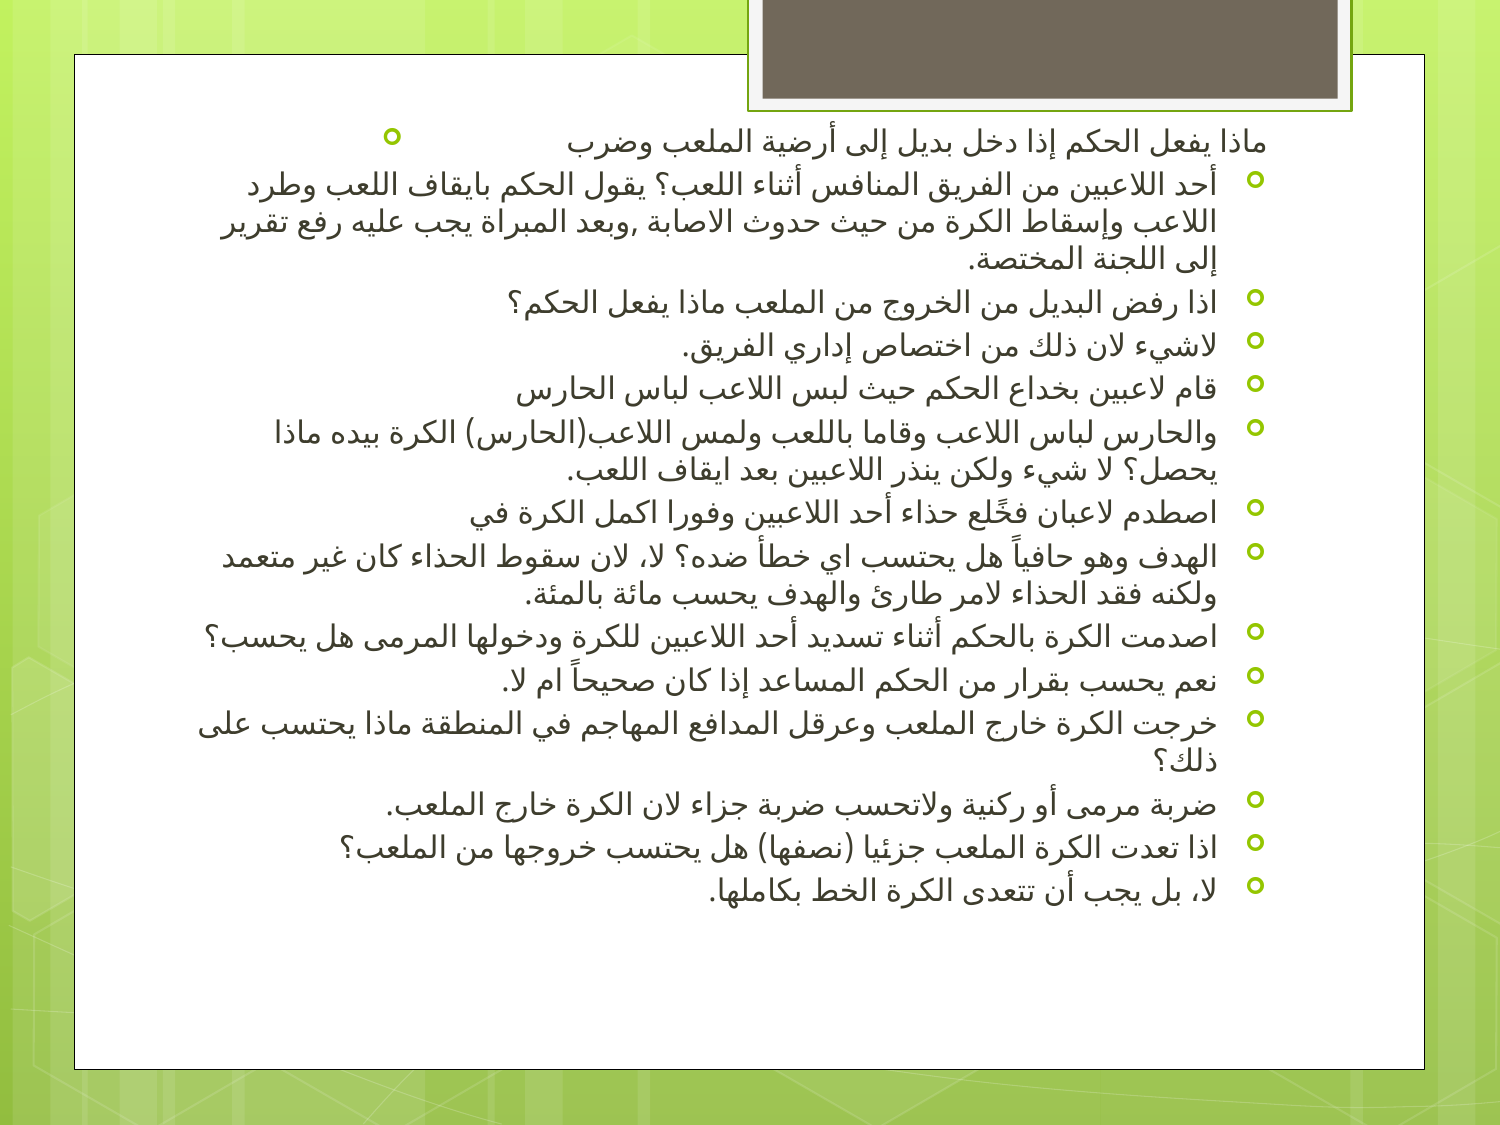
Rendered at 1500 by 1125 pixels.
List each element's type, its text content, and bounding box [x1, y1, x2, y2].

list ماذا يفعل الحكم إذا دخل بديل إلى أرضية الملعب وضرب أحد اللاعبين من الفريق المنافس أثناء اللعب؟ يقول الحكم بايقاف اللعب وطرد اللاعب وإسقاط الكرة من حيث حدوث الاصابة ,وبعد المبراة يجب عليه رفع تقرير إلى اللجنة المختصة. اذا رفض البديل من الخروج من الملعب ماذا يفعل الحكم؟ لاشيء لان ذلك من اختصاص إداري الفريق. قام لاعبين بخداع الحكم حيث لبس اللاعب لباس الحارس والحارس لباس اللاعب وقاما باللعب ولمس اللاعب(الحارس) الكرة بيده ماذا يحصل؟ لا شيء ولكن ينذر اللاعبين بعد ايقاف اللعب. اصطدم لاعبان فخًلع حذاء أحد اللاعبين وفورا اكمل الكرة في الهدف وهو حافياً هل يحتسب اي خطأ ضده؟ لا، لان سقوط الحذاء كان غير متعمد ولكنه فقد الحذاء لامر طارئ والهدف يحسب مائة بالمئة. اصدمت الكرة بالحكم أثناء تسديد أحد اللاعبين للكرة ودخولها المرمى هل يحسب؟ نعم يحسب بقرار من الحكم المساعد إذا كان صحيحاً ام لا. خرجت الكرة خارج الملعب وعرقل المدافع المهاجم في المنطقة ماذا يحتسب على ذلك؟ ضربة مرمى أو ركنية ولاتحسب ضربة جزاء لان الكرة خارج الملعب. اذا تعدت الكرة الملعب جزئيا (نصفها) هل يحتسب خروجها من الملعب؟ لا، بل يجب أن تتعدى الكرة الخط بكاملها. [171, 113, 1283, 957]
